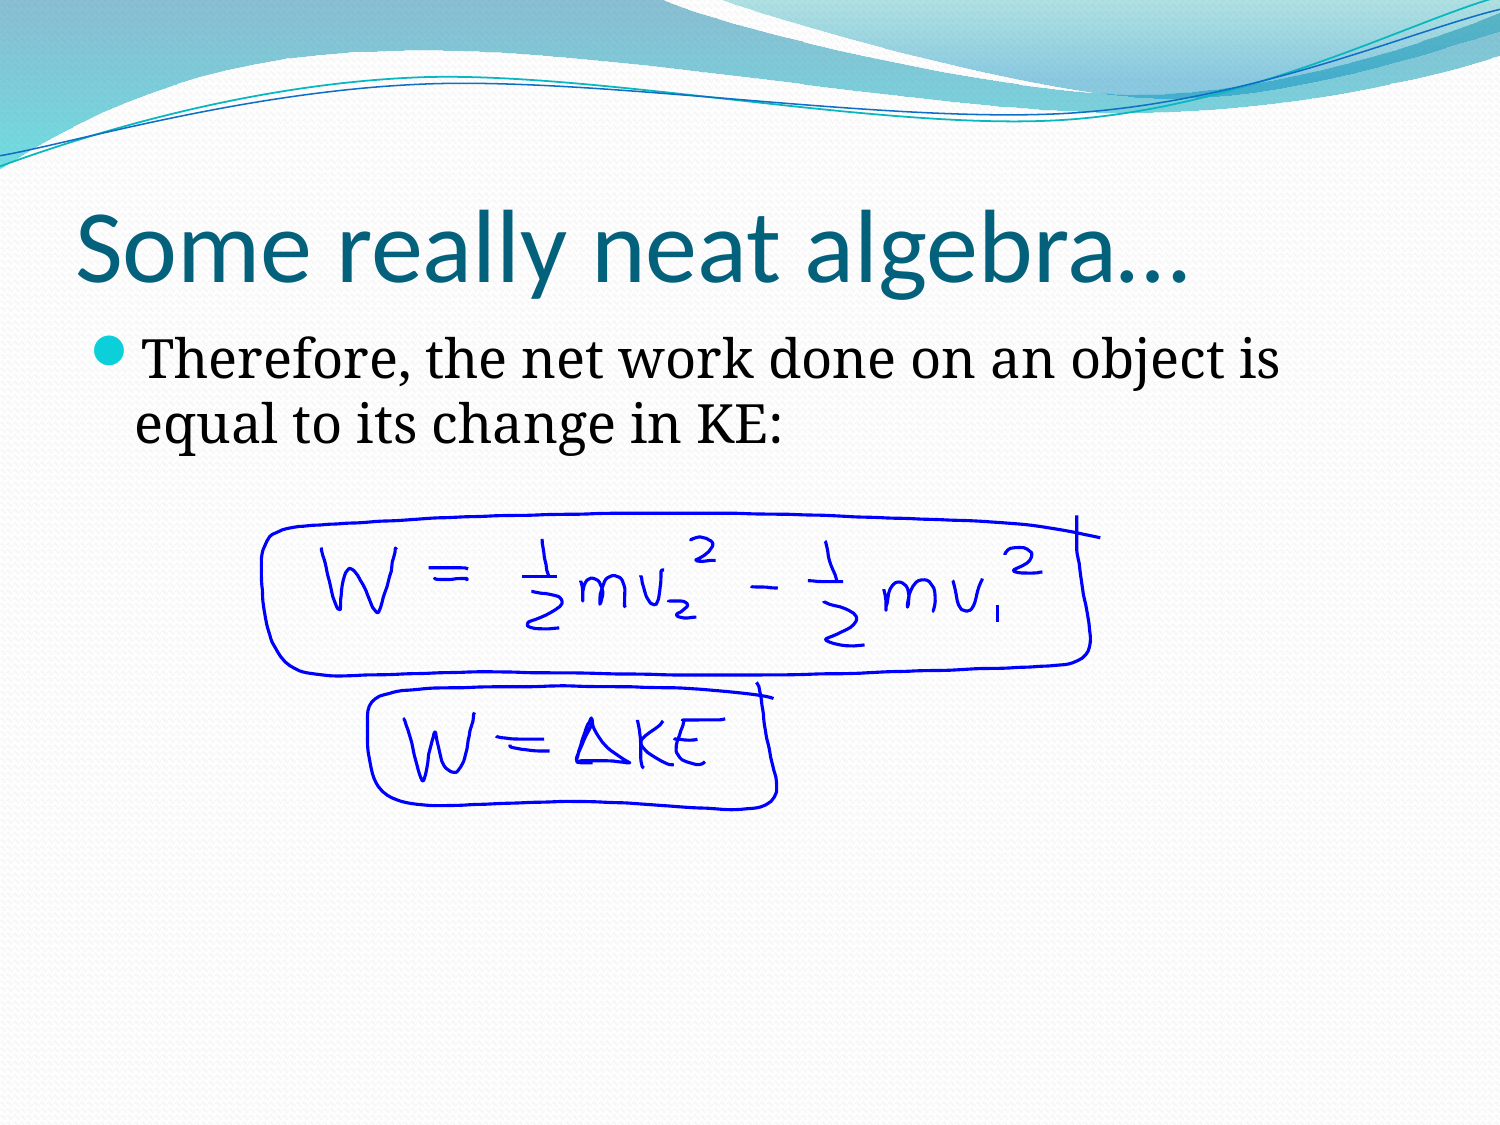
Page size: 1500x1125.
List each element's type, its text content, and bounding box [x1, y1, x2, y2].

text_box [261, 512, 1101, 677]
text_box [403, 712, 726, 782]
text_box [366, 689, 778, 811]
list Therefore, the net work done on an object is equal to its change in KE: [75, 317, 1425, 1038]
title Some really neat algebra… [75, 115, 1425, 303]
